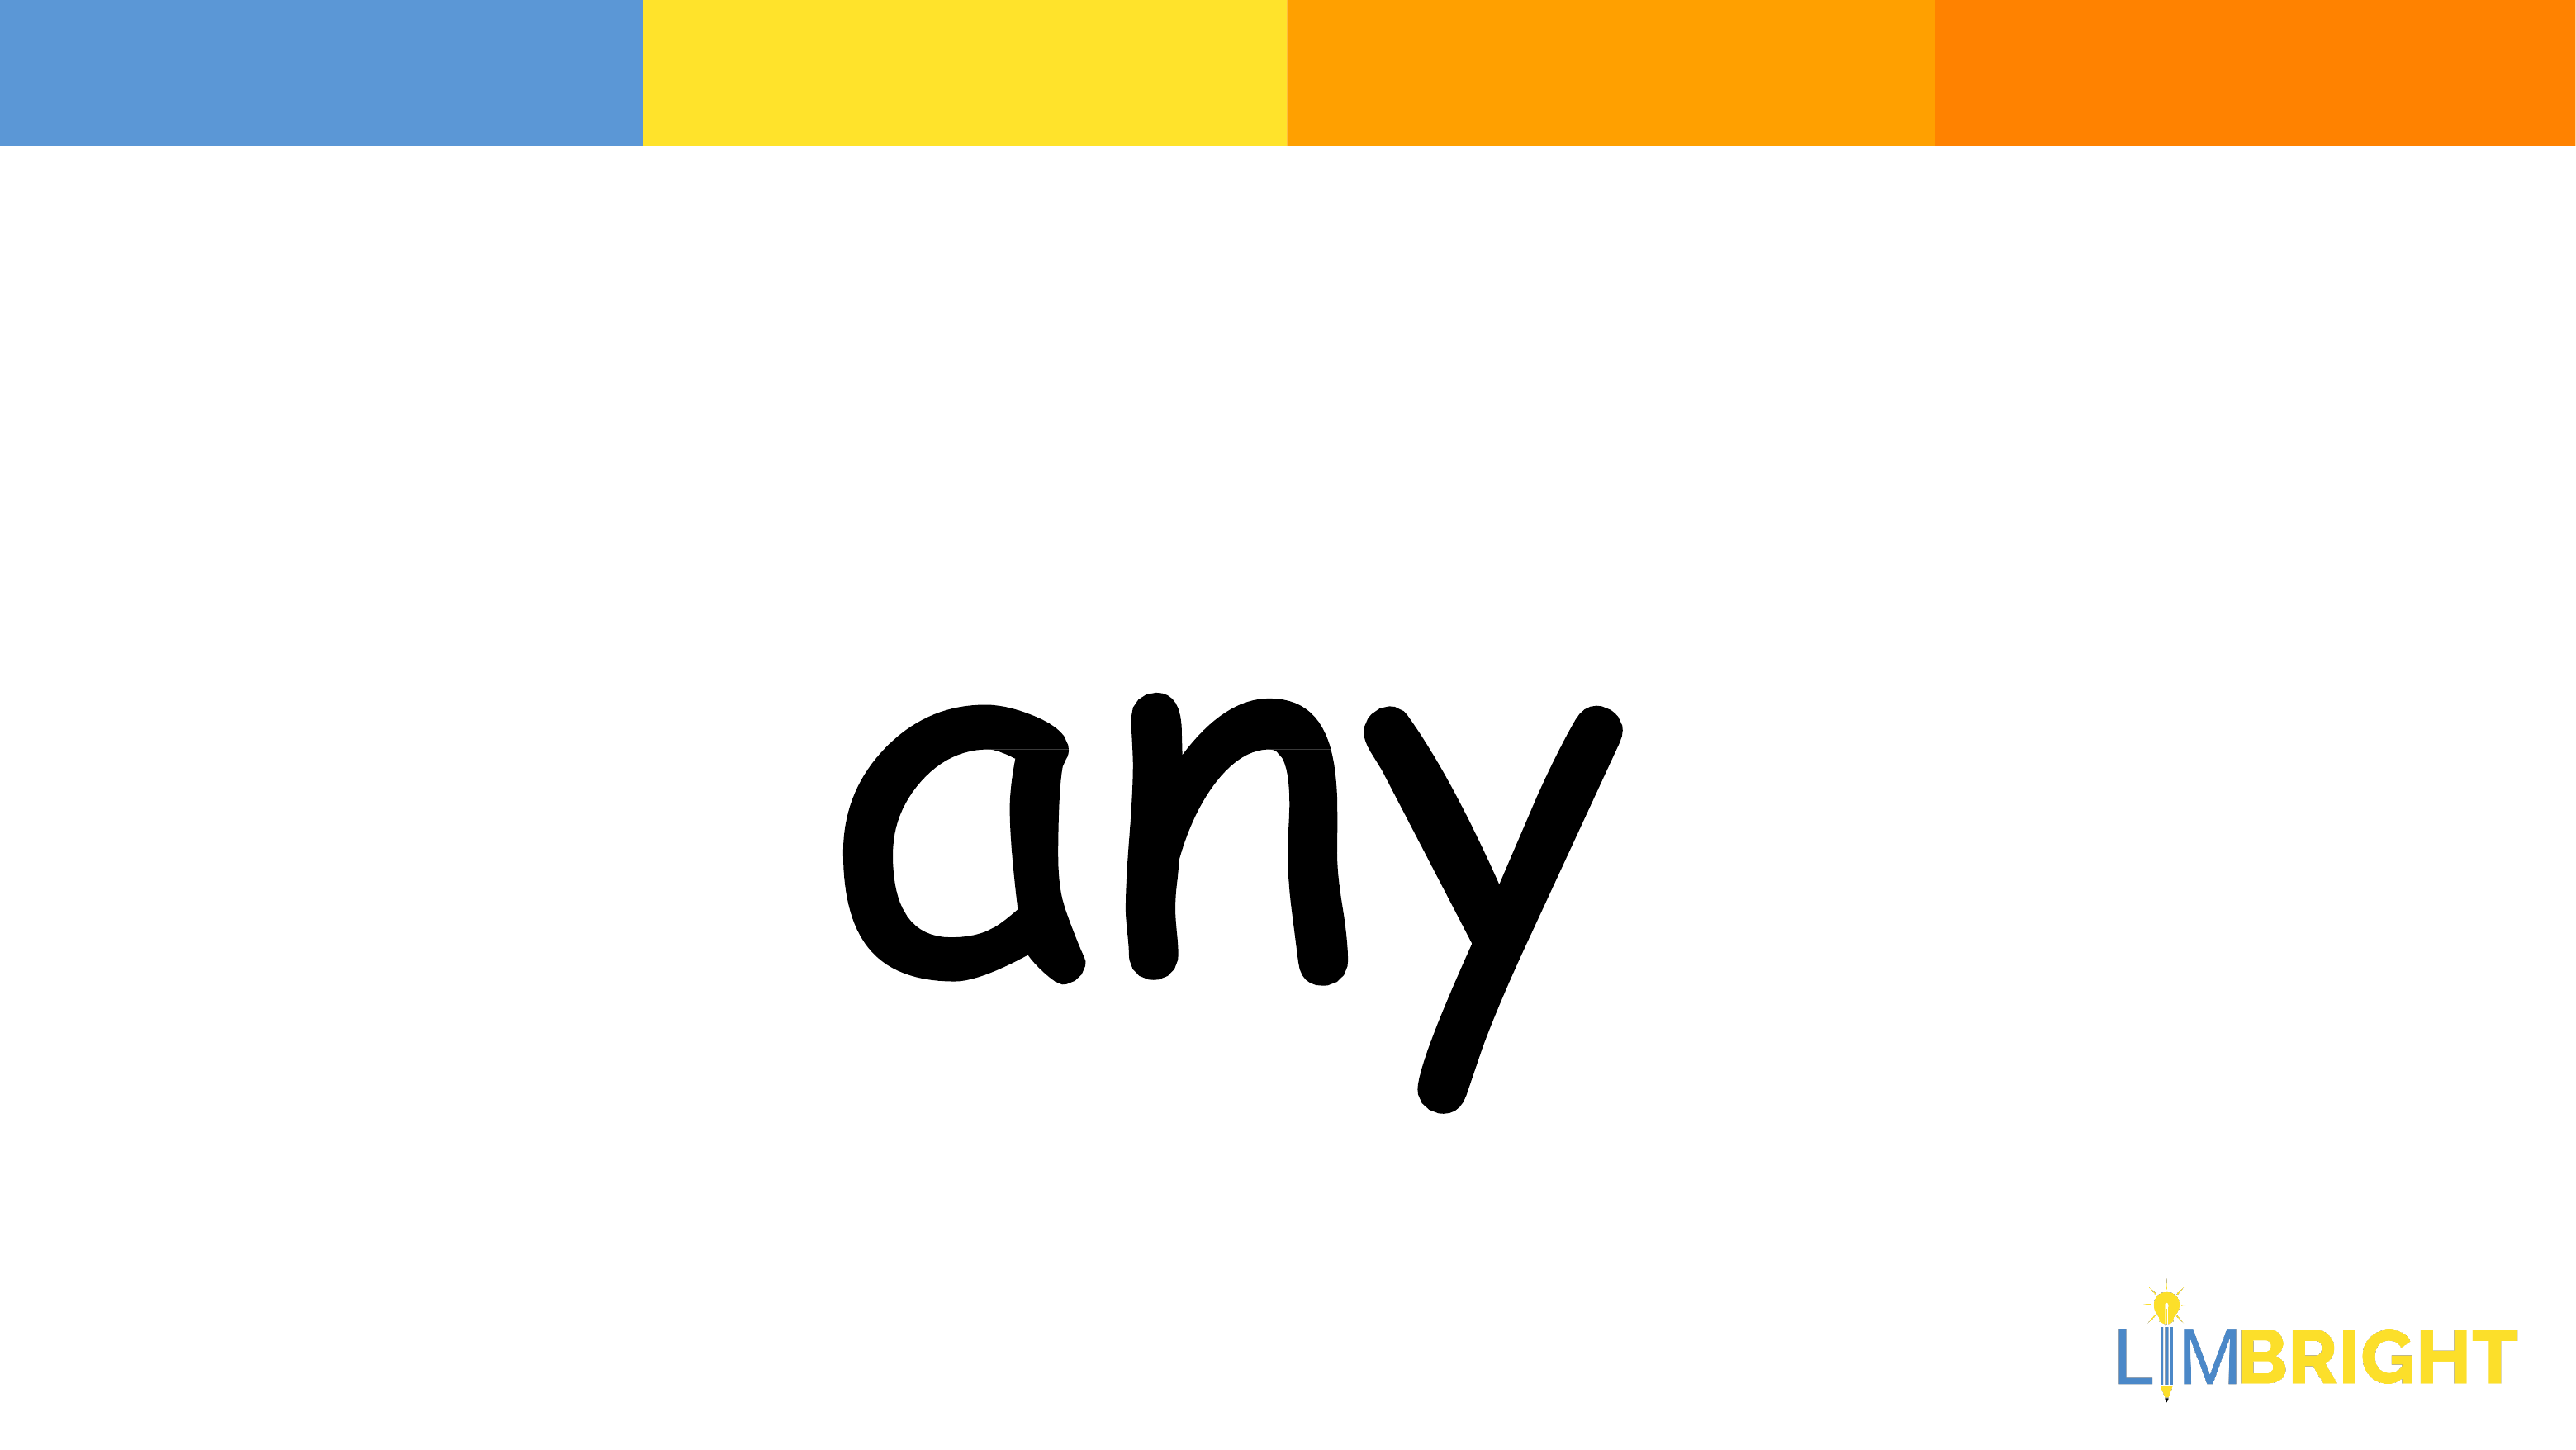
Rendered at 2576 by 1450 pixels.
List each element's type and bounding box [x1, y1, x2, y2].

text_box [1364, 705, 1623, 1114]
text_box [1125, 692, 1349, 986]
text_box [842, 704, 1086, 985]
picture [2101, 1271, 2527, 1415]
